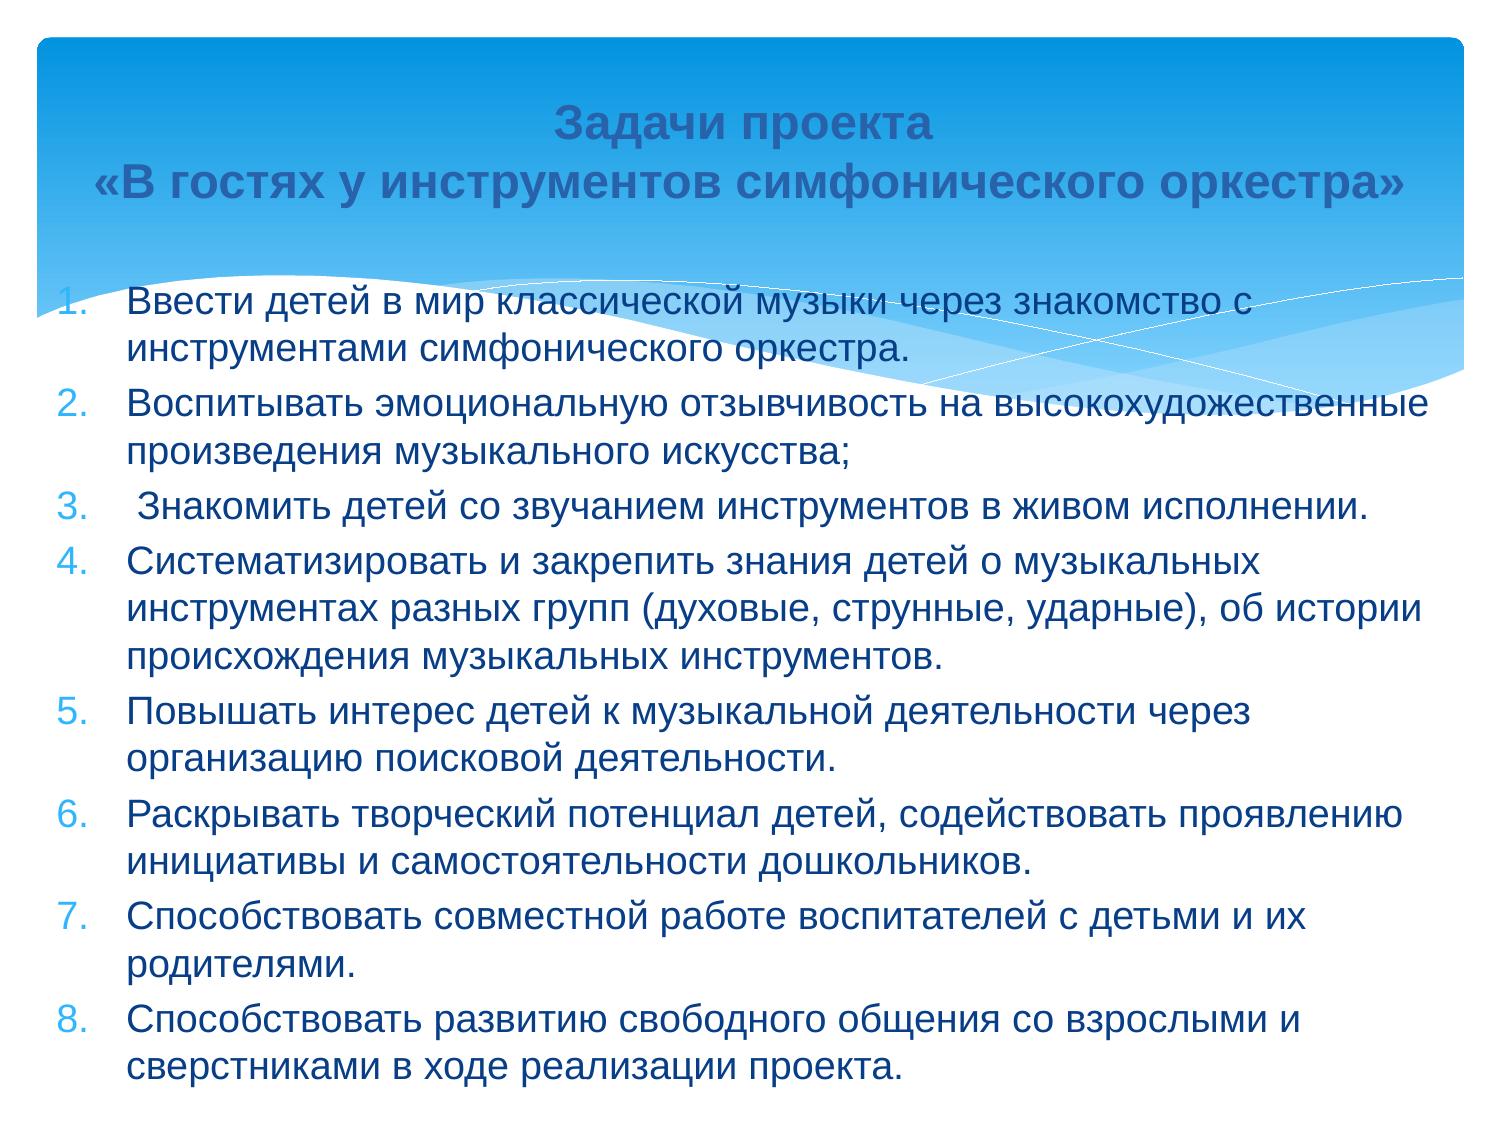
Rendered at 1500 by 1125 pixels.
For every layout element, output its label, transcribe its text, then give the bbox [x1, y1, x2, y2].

title Задачи проекта «В гостях у инструментов симфонического оркестра» [75, 55, 1425, 244]
list Ввести детей в мир классической музыки через знакомство с инструментами симфонического оркестра. Воспитывать эмоциональную отзывчивость на высокохудожественные произведения музыкального искусства; Знакомить детей со звучанием инструментов в живом исполнении. Систематизировать и закрепить знания детей о музыкальных инструментах разных групп (духовые, струнные, ударные), об истории происхождения музыкальных инструментов. Повышать интерес детей к музыкальной деятельности через организацию поисковой деятельности. Раскрывать творческий потенциал детей, содействовать проявлению инициативы и самостоятельности дошкольников. Способствовать совместной работе воспитателей с детьми и их родителями. Способствовать развитию свободного общения со взрослыми и сверстниками в ходе реализации проекта. [41, 267, 1447, 1106]
